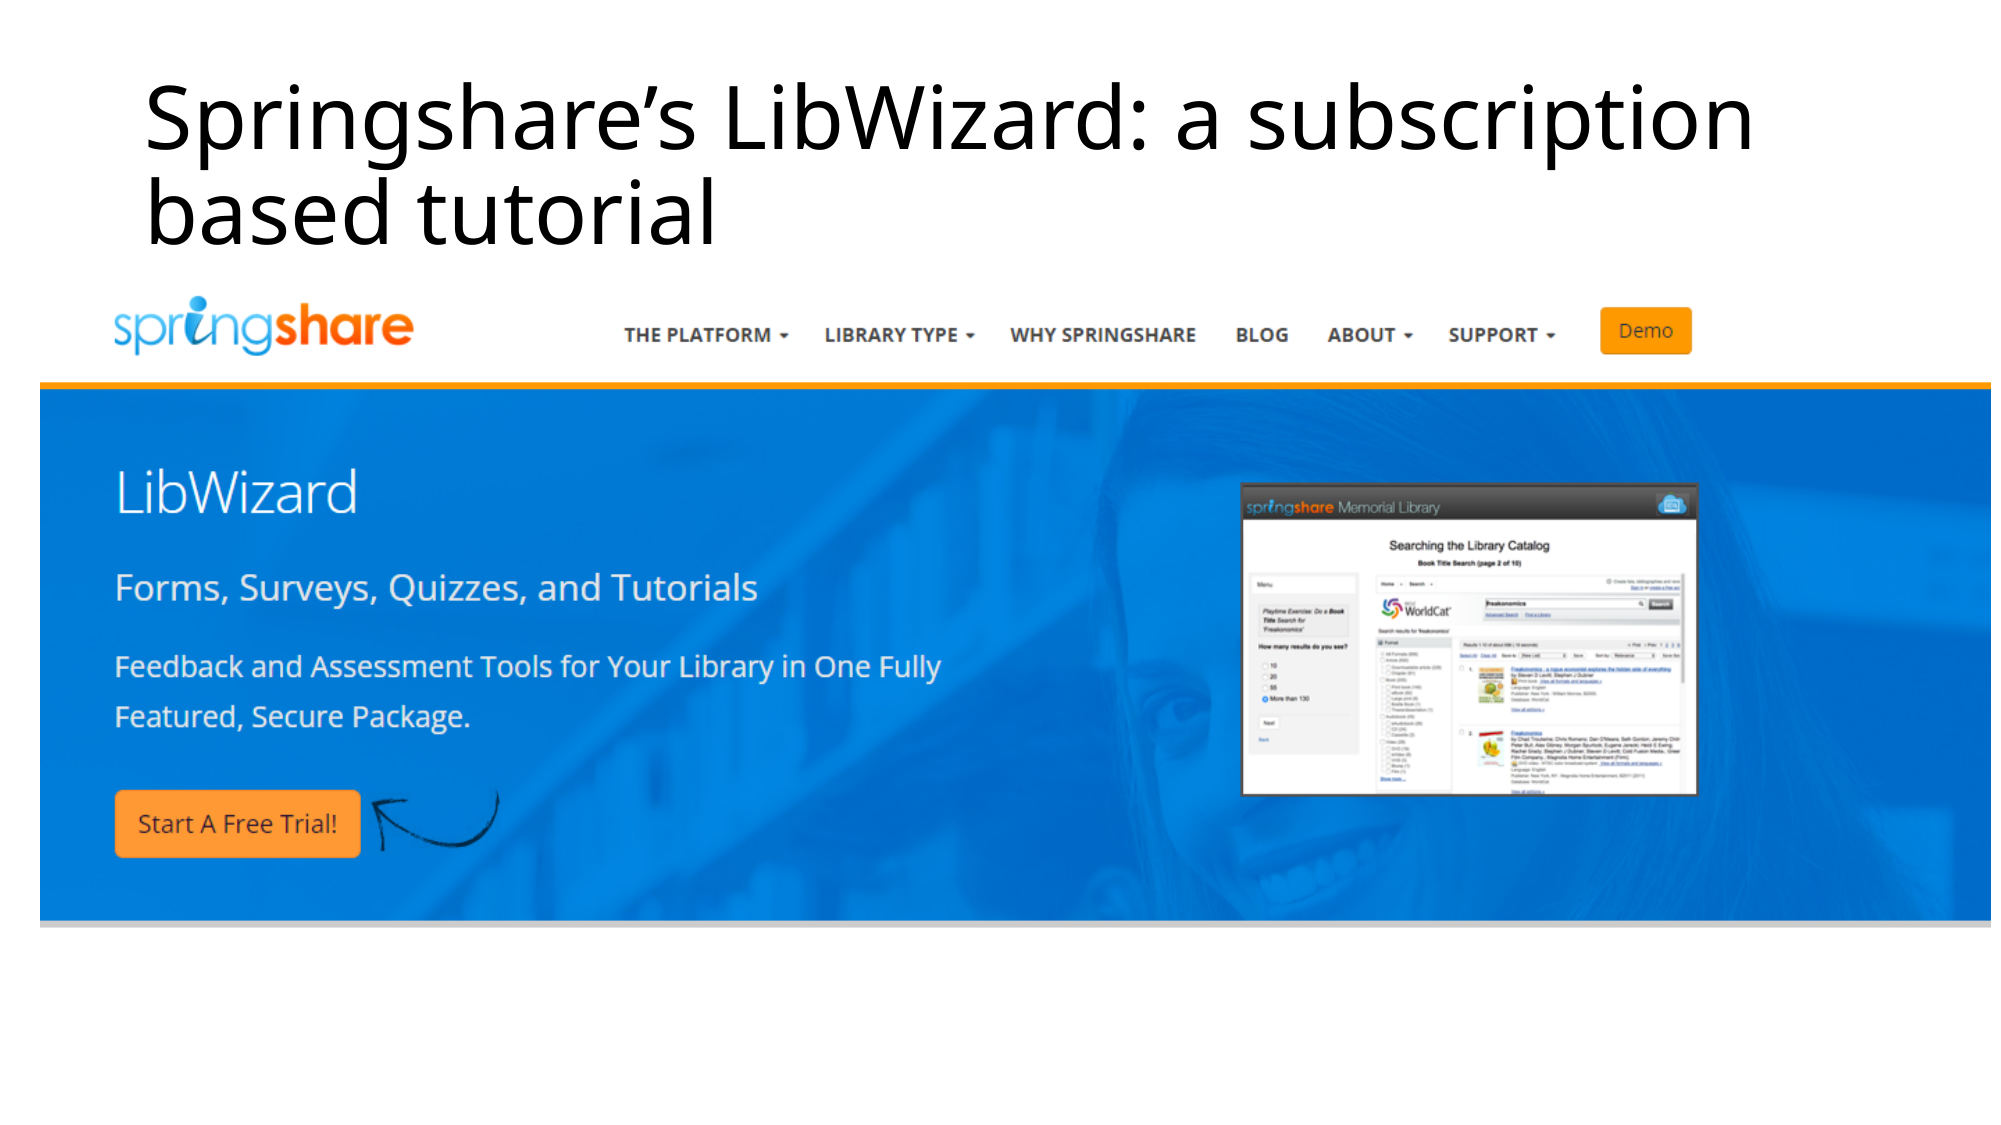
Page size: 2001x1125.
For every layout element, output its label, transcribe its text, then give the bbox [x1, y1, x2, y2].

title Springshare’s LibWizard: a subscription based tutorial [136, 59, 1863, 278]
picture [40, 292, 1992, 1021]
